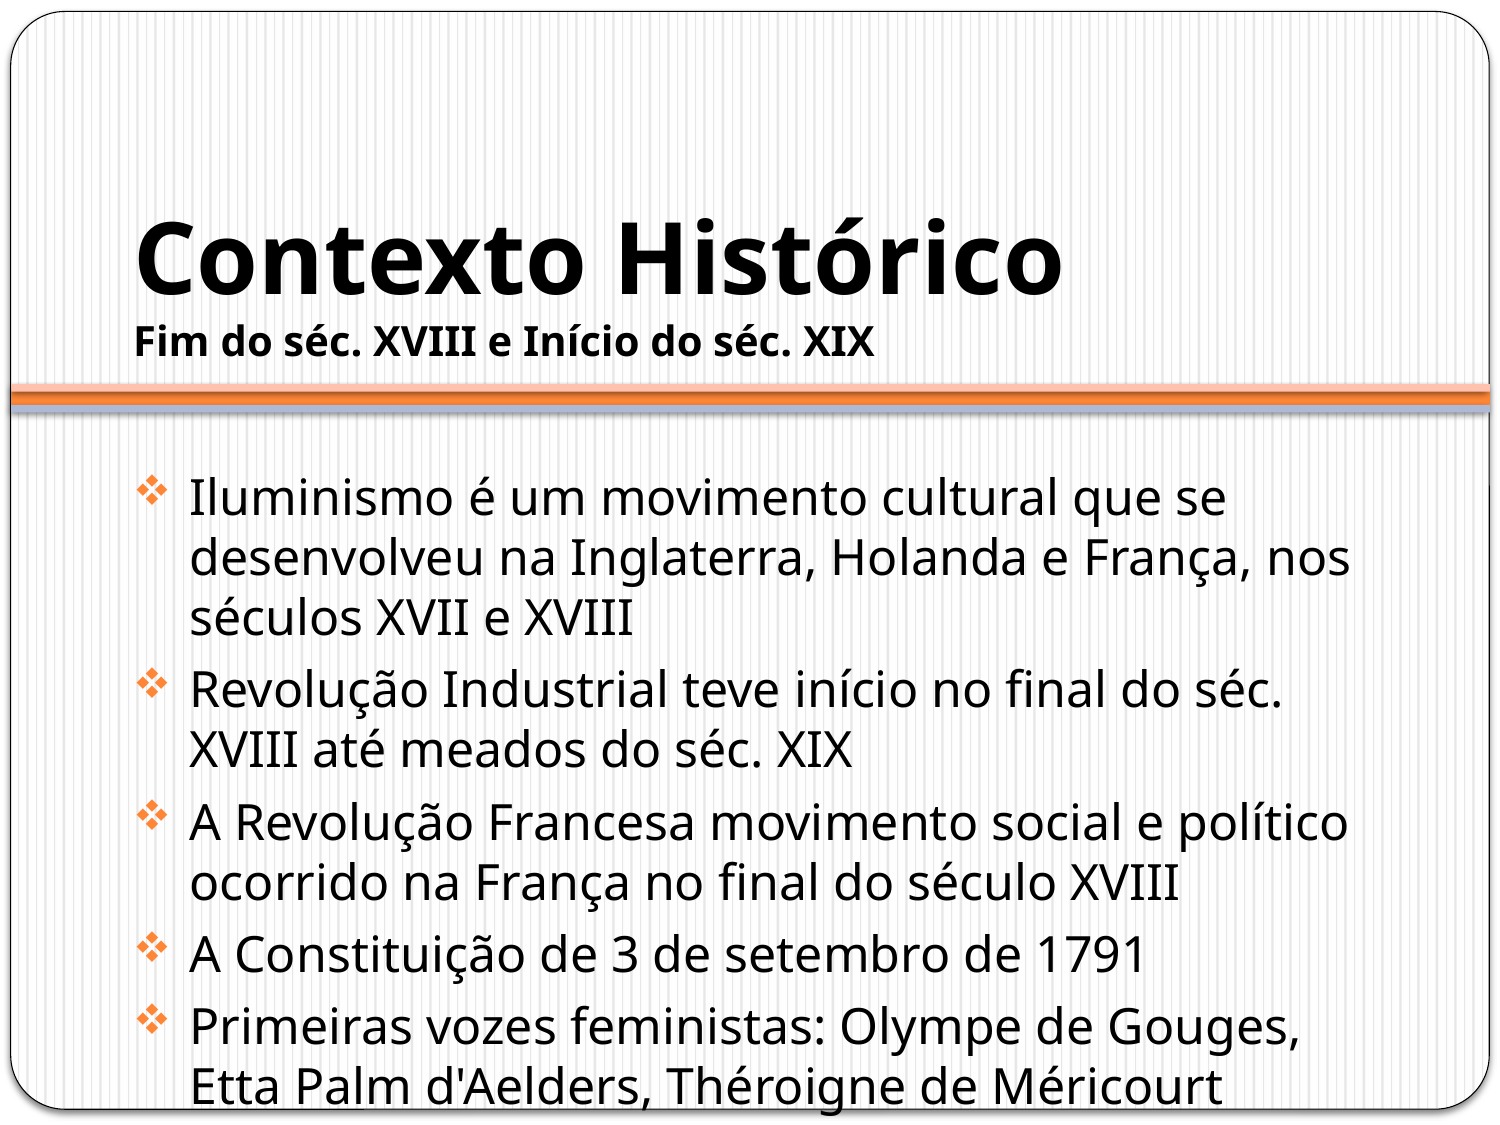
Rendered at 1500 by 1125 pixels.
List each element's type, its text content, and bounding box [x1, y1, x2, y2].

list Iluminismo é um movimento cultural que se desenvolveu na Inglaterra, Holanda e França, nos séculos XVII e XVIII Revolução Industrial teve início no final do séc. XVIII até meados do séc. XIX A Revolução Francesa movimento social e político ocorrido na França no final do século XVIII A Constituição de 3 de setembro de 1791 Primeiras vozes feministas: Olympe de Gouges, Etta Palm d'Aelders, Théroigne de Méricourt [118, 458, 1394, 1071]
title Contexto Histórico Fim do séc. XVIII e Início do séc. XIX [118, 156, 1394, 380]
